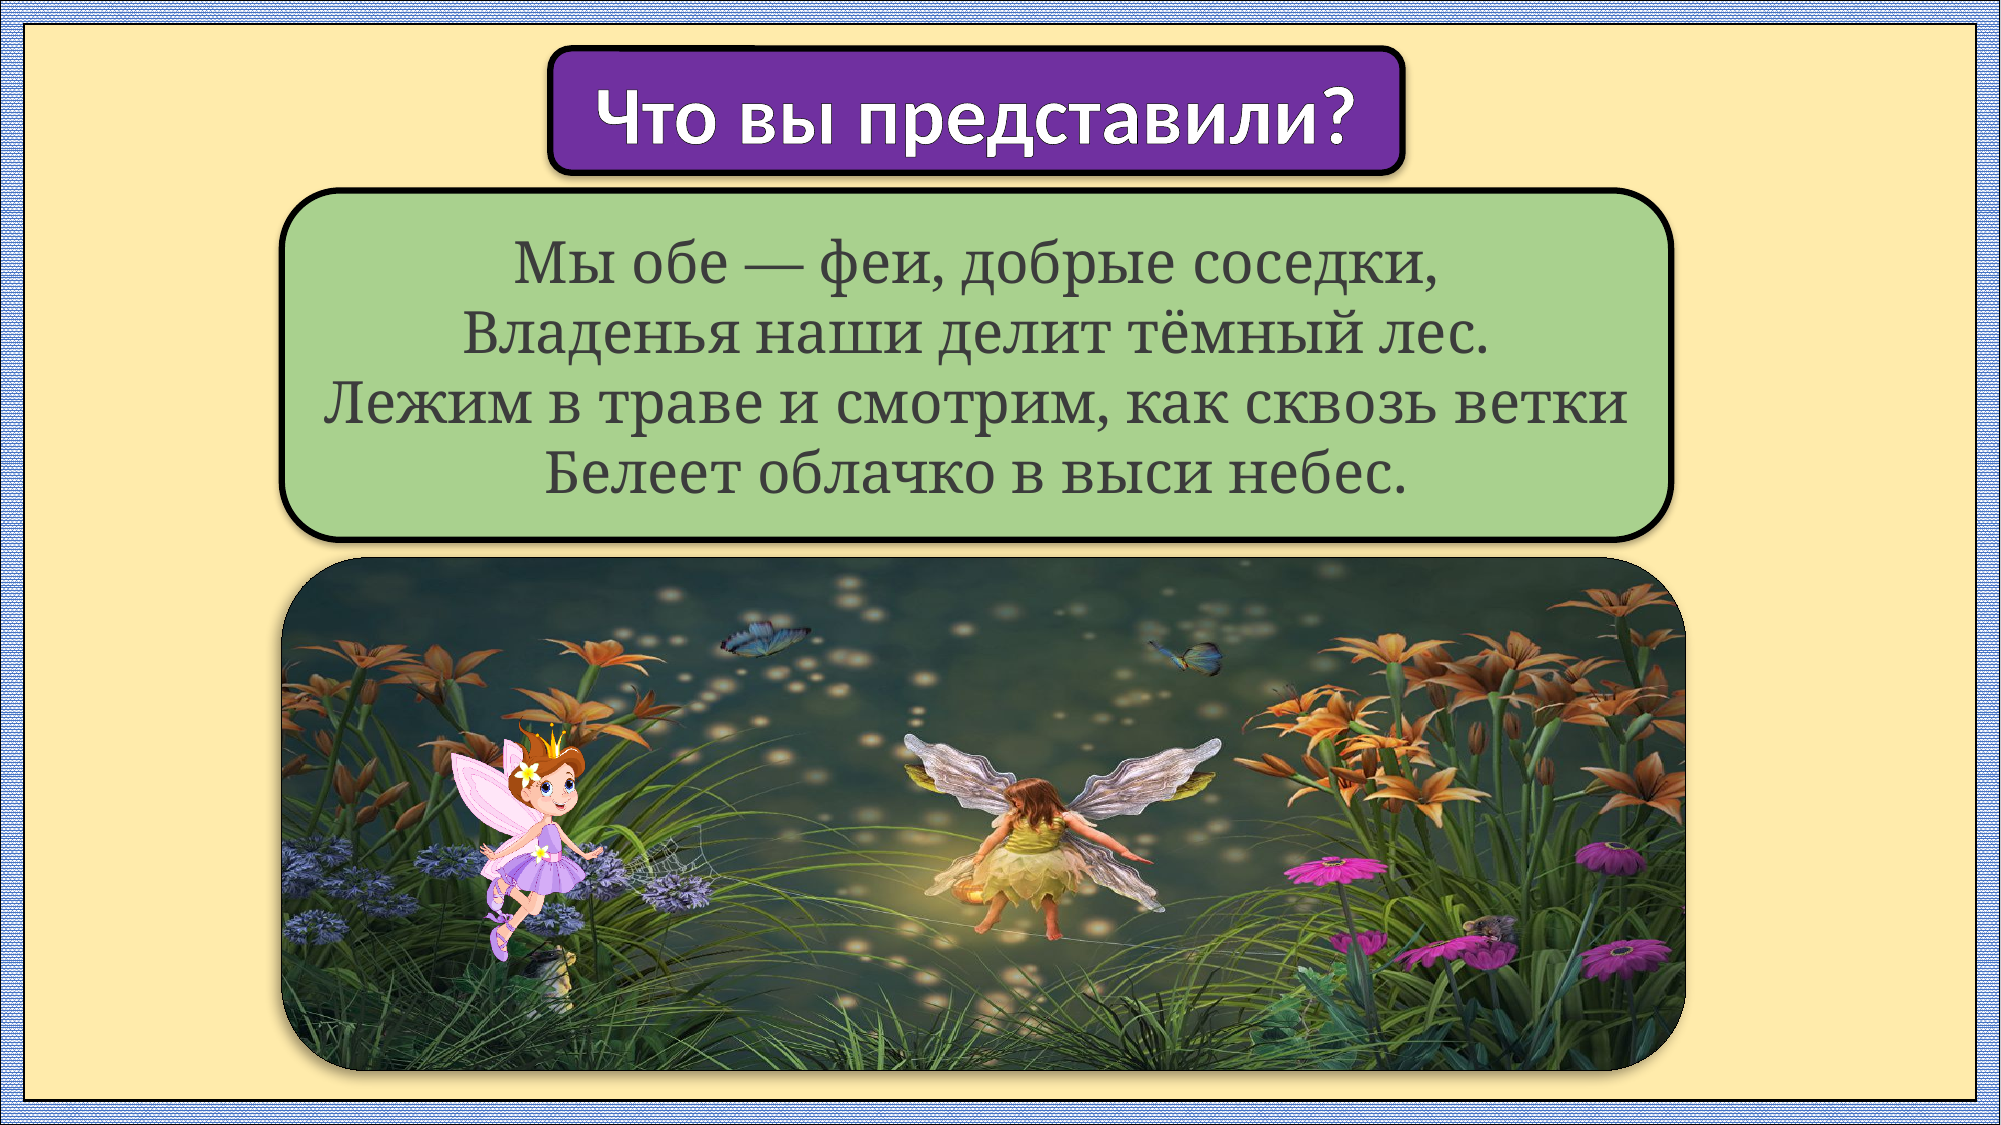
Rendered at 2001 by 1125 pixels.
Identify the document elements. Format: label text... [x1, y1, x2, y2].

text_box Что вы представили? [549, 47, 1404, 174]
picture [281, 557, 1686, 1071]
text_box Мы обе — феи, добрые соседки, Владенья наши делит тёмный лес. Лежим в траве и смотрим, как сквозь ветки Белеет облачко в выси небес. [280, 189, 1673, 541]
